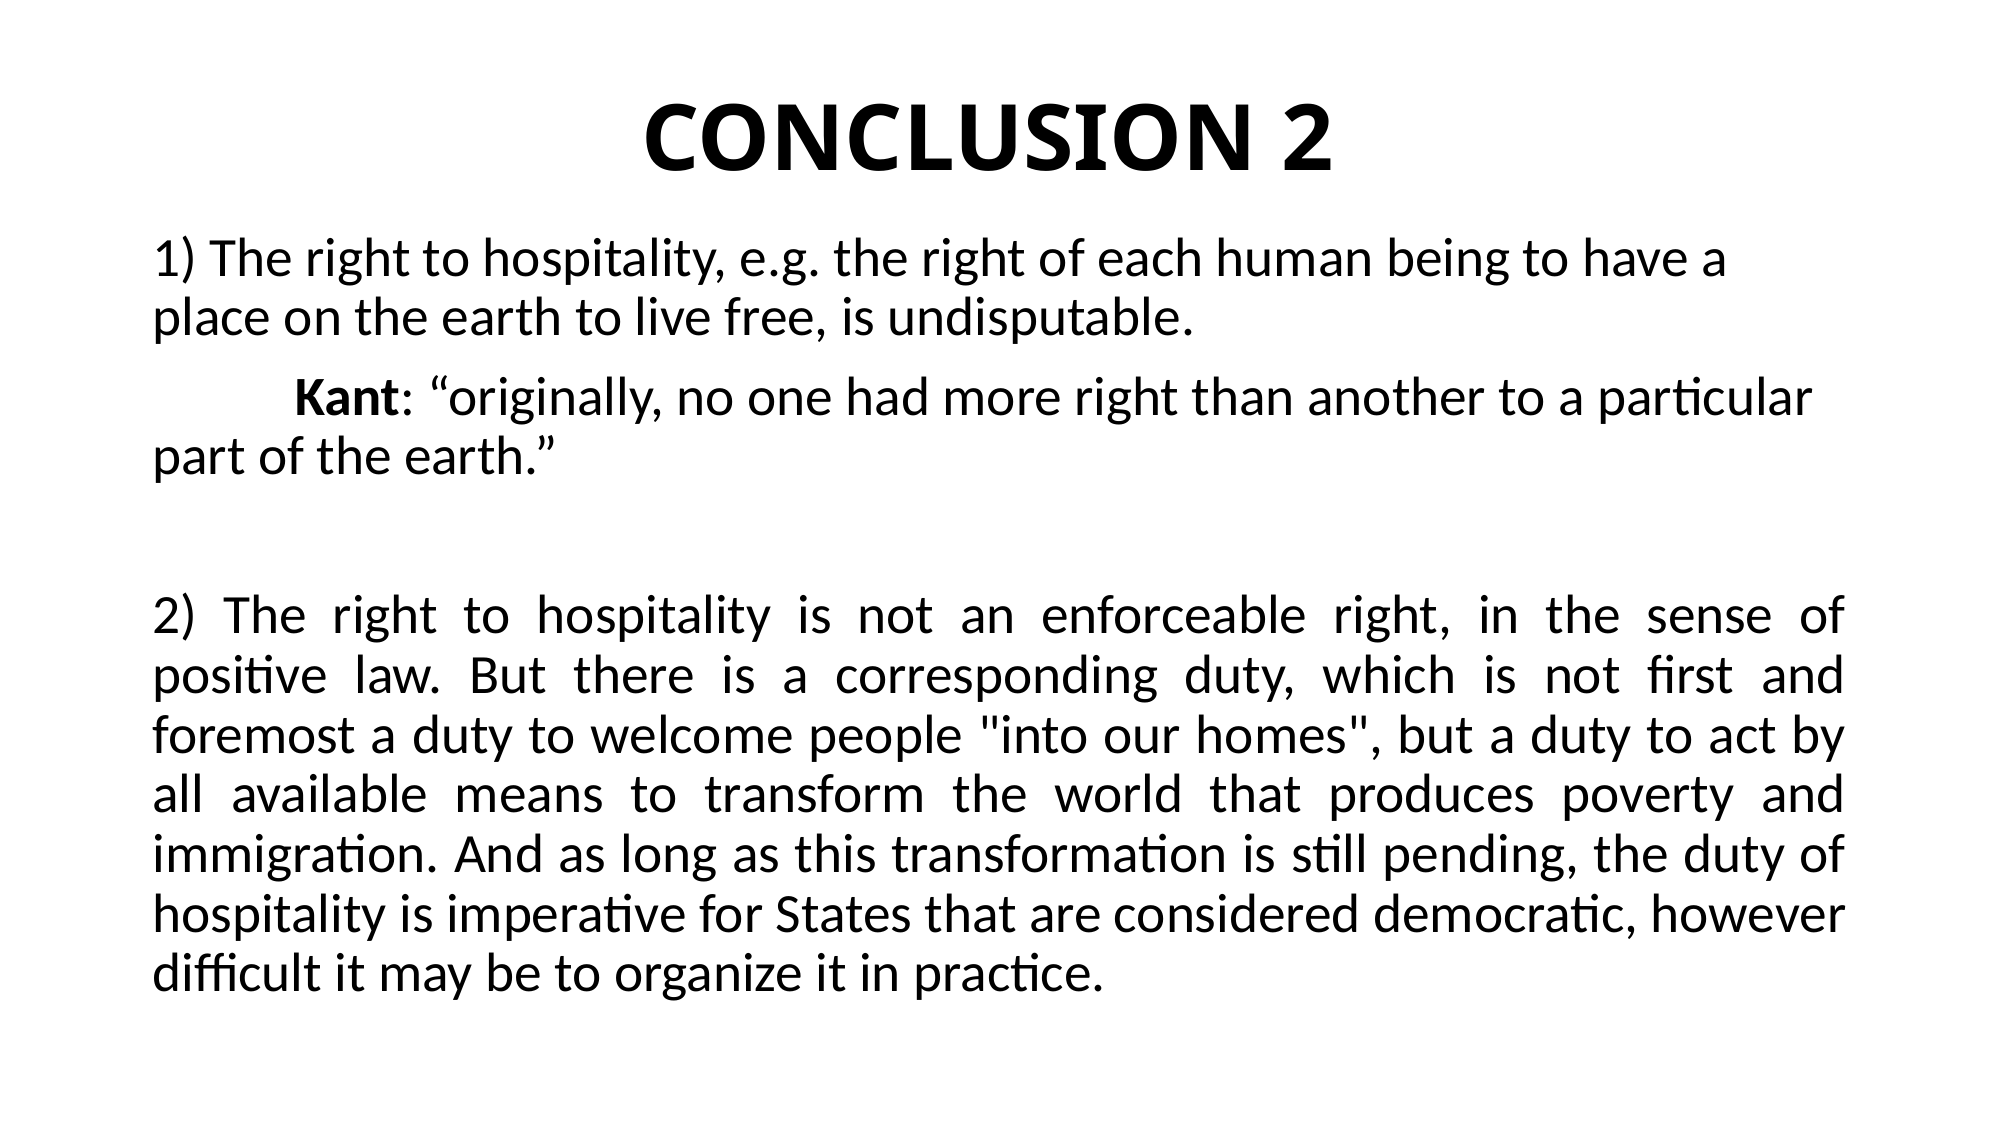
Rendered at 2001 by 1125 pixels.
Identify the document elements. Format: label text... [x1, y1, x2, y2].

title Conclusion 2 [137, 59, 1838, 221]
list 1) The right to hospitality, e.g. the right of each human being to have a place on the earth to live free, is undisputable. Kant: “originally, no one had more right than another to a particular part of the earth.” 2) The right to hospitality is not an enforceable right, in the sense of positive law. But there is a corresponding duty, which is not first and foremost a duty to welcome people "into our homes", but a duty to act by all available means to transform the world that produces poverty and immigration. And as long as this transformation is still pending, the duty of hospitality is imperative for States that are considered democratic, however difficult it may be to organize it in practice. [137, 221, 1863, 1014]
